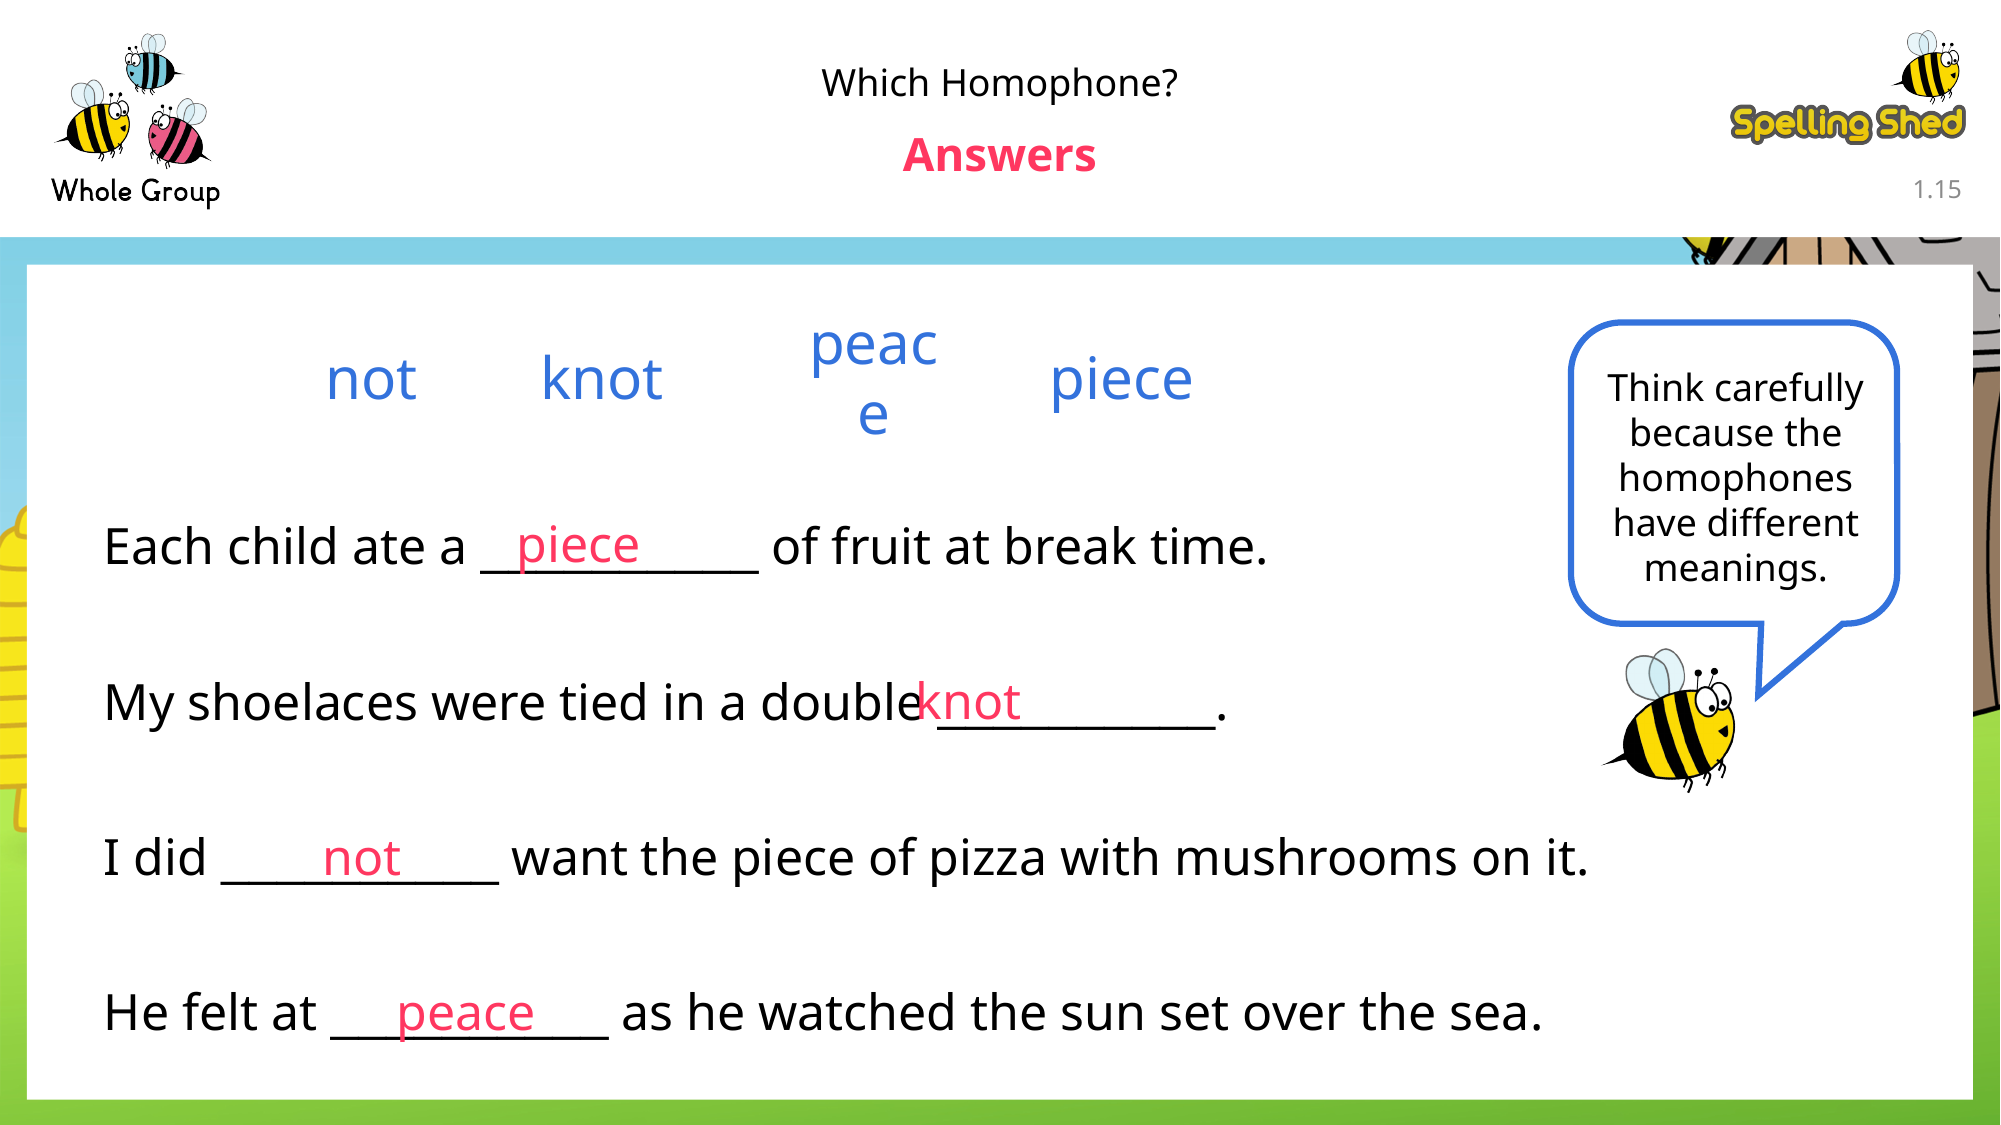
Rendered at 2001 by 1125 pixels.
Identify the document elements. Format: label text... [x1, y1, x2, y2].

slide_number 1.14 [1882, 160, 1978, 221]
text_box My shoelaces were tied in a double __________. [88, 668, 823, 732]
picture [49, 33, 221, 210]
text_box I did __________ want the piece of pizza with mushrooms on it. [508, 823, 1659, 888]
text_box knot [823, 667, 1114, 732]
picture [1730, 30, 1966, 145]
text_box peace [779, 344, 969, 409]
text_box Each child ate a __________ of fruit at break time. [88, 513, 1567, 577]
text_box He felt at __________ as he watched the sun set over the sea. [612, 979, 1659, 1043]
text_box He felt at __________ as he watched the sun set over the sea. [88, 979, 321, 1043]
text_box peace [321, 979, 612, 1043]
text_box knot [507, 344, 697, 409]
text_box not [277, 344, 467, 409]
text_box not [217, 823, 508, 888]
text_box My shoelaces were tied in a double __________. [1114, 668, 1594, 732]
text_box piece [433, 510, 724, 575]
text_box piece [1027, 344, 1217, 409]
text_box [1570, 322, 1898, 624]
list Which Homophone? [573, 56, 1427, 109]
text_box I did __________ want the piece of pizza with mushrooms on it. [88, 823, 217, 888]
list Answers [312, 126, 1687, 187]
picture [0, 238, 2000, 1125]
